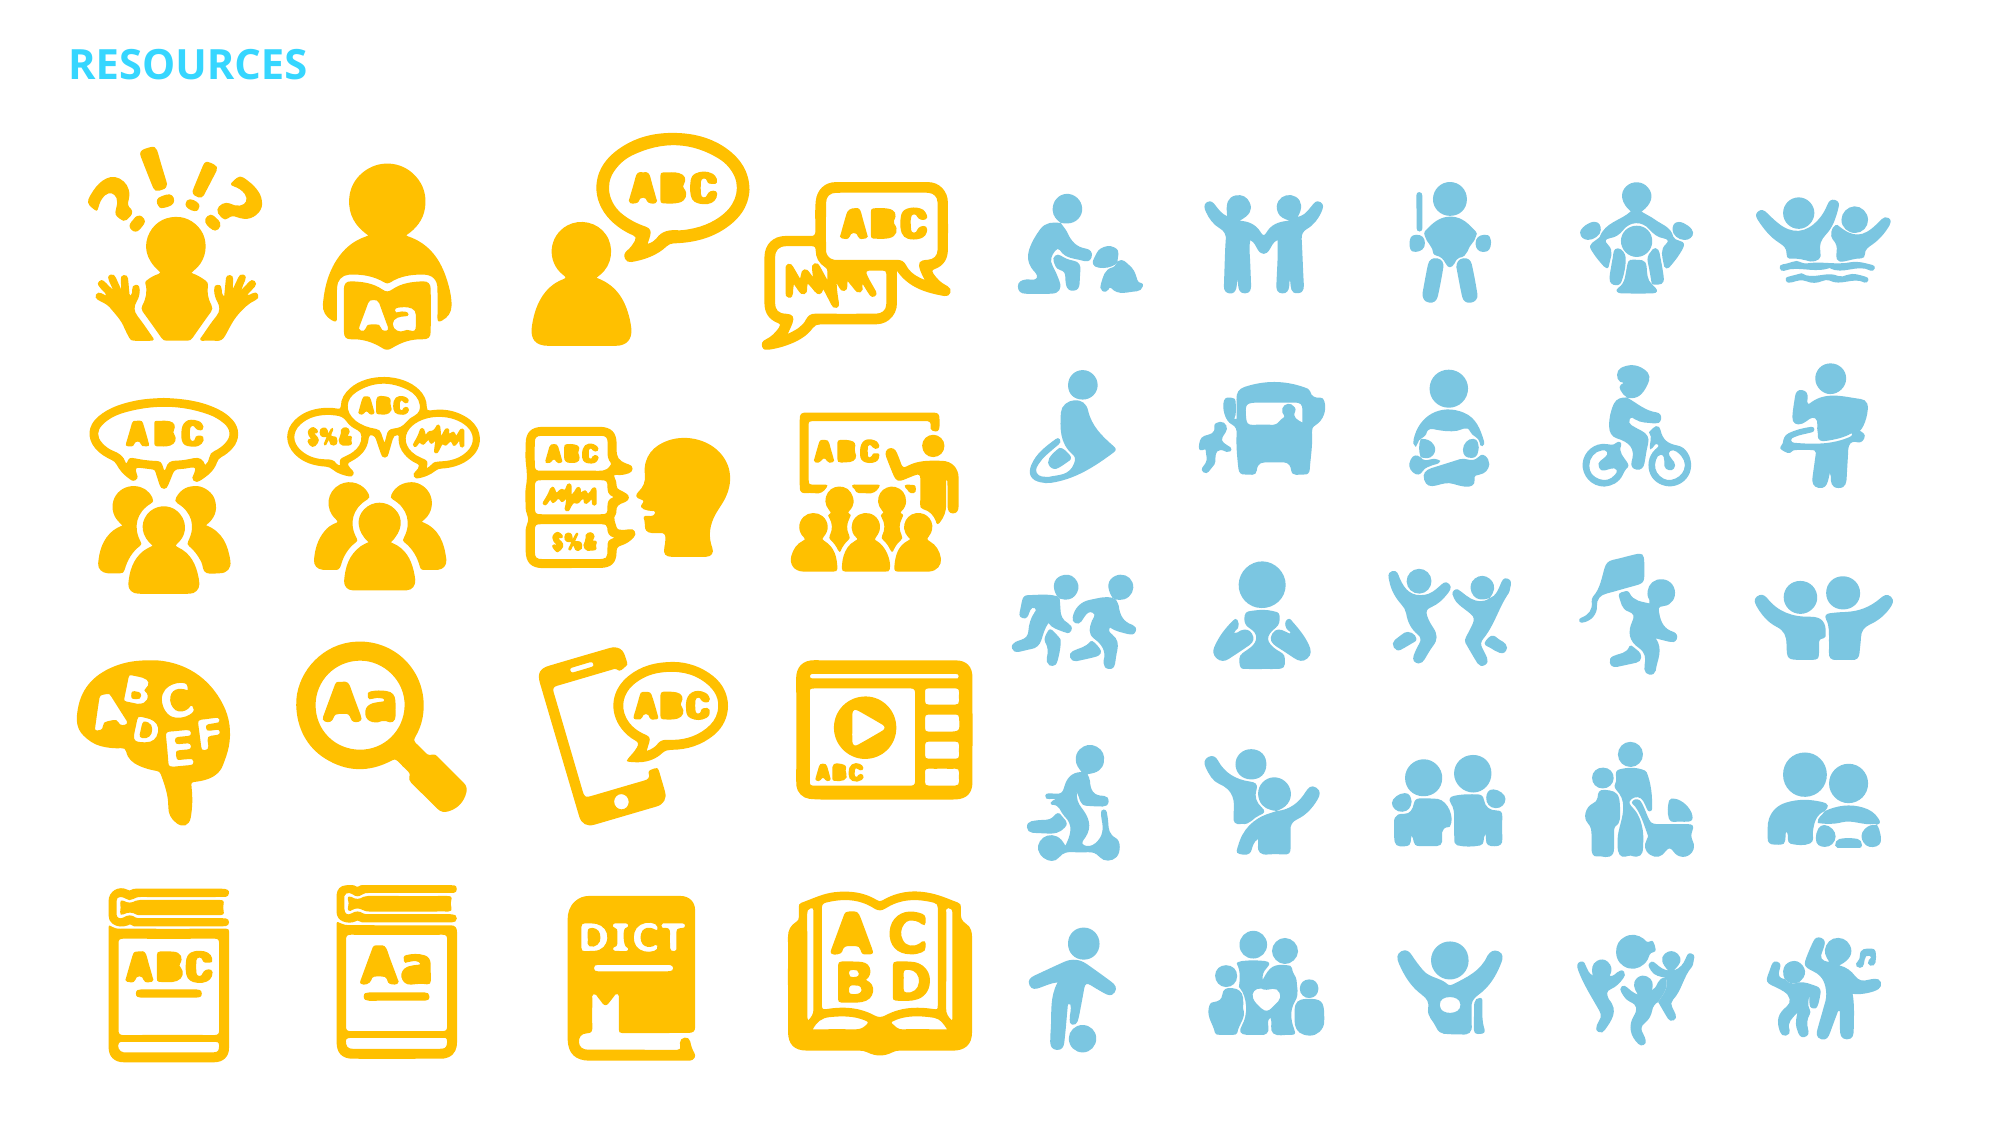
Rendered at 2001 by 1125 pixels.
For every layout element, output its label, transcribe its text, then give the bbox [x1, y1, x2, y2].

text_box [1617, 741, 1643, 768]
text_box [393, 396, 410, 415]
text_box [830, 911, 873, 955]
text_box [636, 437, 731, 557]
text_box [89, 397, 239, 489]
text_box [1577, 959, 1625, 1033]
text_box [1235, 749, 1267, 780]
text_box [322, 163, 452, 322]
text_box [1579, 553, 1645, 623]
text_box [140, 146, 168, 191]
text_box [1394, 798, 1452, 847]
text_box [628, 172, 658, 204]
text_box RESOURCES [26, 27, 349, 100]
text_box [889, 911, 926, 955]
text_box [1618, 579, 1678, 675]
text_box [1392, 631, 1417, 651]
text_box [307, 427, 319, 447]
text_box [1044, 629, 1061, 666]
text_box [1424, 216, 1477, 268]
text_box [1582, 441, 1629, 487]
text_box [1756, 199, 1839, 262]
text_box [1270, 618, 1311, 661]
text_box [538, 647, 666, 826]
text_box [336, 922, 458, 1059]
text_box [1026, 813, 1067, 834]
text_box [567, 895, 696, 1061]
text_box [1236, 960, 1298, 1036]
text_box [120, 899, 224, 916]
text_box [1238, 561, 1286, 609]
text_box [76, 660, 231, 826]
text_box [156, 951, 183, 983]
text_box [1841, 206, 1869, 233]
text_box [1470, 575, 1495, 600]
text_box [525, 426, 636, 569]
text_box [564, 443, 580, 463]
text_box [1029, 400, 1116, 484]
text_box [1783, 960, 1806, 984]
text_box [125, 951, 154, 983]
text_box [363, 992, 430, 1001]
text_box [1454, 754, 1492, 793]
text_box [894, 513, 941, 572]
text_box [870, 208, 897, 239]
text_box [1449, 794, 1503, 847]
text_box [796, 660, 973, 800]
text_box [336, 885, 457, 923]
text_box [1258, 777, 1291, 812]
text_box [1648, 951, 1695, 1021]
text_box [1473, 997, 1485, 1035]
text_box [95, 274, 154, 341]
text_box [125, 420, 149, 447]
text_box [338, 427, 352, 446]
text_box [1804, 937, 1881, 1040]
text_box [833, 696, 897, 759]
text_box [1215, 965, 1238, 988]
text_box [1783, 580, 1818, 614]
text_box [1068, 927, 1100, 960]
text_box [1817, 805, 1880, 825]
text_box [313, 482, 370, 570]
text_box [1754, 594, 1826, 660]
text_box [1429, 369, 1469, 408]
text_box [1452, 578, 1511, 666]
text_box [1038, 745, 1120, 861]
text_box [1213, 618, 1254, 661]
text_box [175, 486, 231, 574]
text_box [1422, 258, 1444, 303]
text_box [1108, 574, 1134, 600]
text_box [1100, 260, 1143, 293]
text_box [613, 661, 729, 763]
text_box [1614, 767, 1653, 857]
text_box [1052, 193, 1083, 224]
text_box [1239, 930, 1268, 959]
text_box [1829, 763, 1869, 804]
text_box [1620, 975, 1666, 1046]
text_box [1779, 260, 1875, 271]
text_box [1484, 635, 1508, 654]
text_box [412, 424, 465, 454]
text_box [390, 482, 447, 570]
text_box [1785, 273, 1869, 283]
text_box [1486, 789, 1506, 809]
text_box [1856, 948, 1877, 968]
text_box [1388, 571, 1451, 664]
text_box [200, 274, 259, 341]
text_box [1236, 786, 1320, 855]
text_box [1672, 221, 1694, 240]
text_box [799, 412, 940, 494]
text_box [690, 171, 718, 205]
text_box [1409, 234, 1425, 252]
text_box [1416, 192, 1423, 232]
text_box [860, 439, 880, 464]
text_box [633, 691, 659, 720]
text_box [1609, 645, 1642, 667]
text_box [1825, 595, 1893, 661]
text_box [878, 486, 907, 552]
text_box [1783, 752, 1827, 797]
text_box [1431, 941, 1469, 980]
text_box [1419, 438, 1436, 459]
text_box [131, 691, 142, 700]
text_box [1780, 390, 1868, 489]
text_box [1616, 934, 1656, 969]
text_box [837, 439, 857, 463]
text_box [1647, 248, 1664, 285]
text_box [1835, 838, 1862, 848]
text_box [825, 486, 854, 552]
text_box [1294, 998, 1325, 1036]
text_box [1397, 950, 1503, 1035]
text_box [1413, 409, 1485, 447]
text_box [1667, 798, 1693, 822]
text_box [1239, 609, 1285, 670]
text_box [1585, 789, 1621, 858]
text_box [360, 945, 399, 985]
text_box [1616, 259, 1657, 294]
text_box [108, 925, 230, 1063]
text_box [141, 216, 213, 341]
text_box [1592, 767, 1614, 789]
text_box [892, 961, 930, 1001]
text_box [217, 176, 263, 220]
text_box [1456, 258, 1478, 303]
text_box [1053, 254, 1081, 291]
text_box [1580, 221, 1601, 240]
text_box [1631, 799, 1694, 857]
text_box [1017, 222, 1092, 294]
text_box [1405, 759, 1443, 797]
text_box [596, 132, 750, 263]
text_box [1423, 454, 1490, 487]
text_box [1475, 234, 1492, 252]
text_box [848, 763, 864, 782]
text_box [838, 961, 874, 1003]
text_box [1208, 988, 1244, 1035]
text_box [1068, 370, 1098, 400]
text_box [1861, 824, 1881, 848]
text_box [815, 763, 831, 782]
text_box [922, 434, 945, 458]
text_box [1609, 248, 1626, 286]
text_box [1815, 825, 1836, 847]
text_box [1391, 793, 1412, 812]
text_box [287, 376, 480, 479]
text_box [790, 513, 838, 572]
text_box [139, 721, 153, 739]
text_box [129, 215, 145, 232]
text_box [1198, 421, 1232, 474]
text_box [1648, 426, 1692, 487]
text_box [531, 221, 632, 346]
text_box [839, 208, 868, 240]
text_box [542, 483, 597, 512]
text_box [1092, 246, 1119, 269]
text_box [343, 281, 431, 350]
text_box [401, 953, 431, 985]
text_box [904, 484, 916, 494]
text_box [128, 506, 200, 594]
text_box [1409, 455, 1441, 475]
text_box [1223, 381, 1326, 475]
text_box [1406, 568, 1432, 594]
text_box [319, 427, 338, 446]
text_box [1299, 979, 1319, 999]
text_box [1028, 959, 1116, 1050]
text_box [841, 513, 891, 572]
text_box [582, 443, 599, 464]
text_box [1204, 756, 1265, 825]
text_box [1068, 1025, 1097, 1053]
text_box [358, 396, 375, 415]
text_box [1271, 937, 1299, 965]
text_box [154, 420, 176, 447]
text_box [1204, 195, 1324, 294]
text_box [1053, 574, 1079, 600]
text_box [344, 502, 416, 591]
text_box [181, 419, 204, 447]
text_box [192, 161, 217, 198]
text_box [1826, 576, 1861, 610]
text_box [660, 691, 684, 720]
text_box [587, 927, 601, 947]
text_box [832, 763, 847, 782]
text_box [1831, 217, 1891, 262]
text_box [660, 172, 687, 204]
text_box [1609, 397, 1662, 470]
text_box [296, 641, 467, 812]
text_box [1617, 365, 1650, 399]
text_box [205, 214, 221, 231]
text_box [685, 690, 710, 721]
text_box [88, 177, 133, 221]
text_box [98, 486, 154, 574]
text_box [552, 531, 564, 553]
text_box [761, 182, 951, 350]
text_box [108, 888, 230, 927]
text_box [787, 891, 973, 1056]
text_box [813, 439, 835, 463]
text_box [1072, 597, 1137, 669]
text_box [376, 395, 392, 415]
text_box [1590, 182, 1685, 269]
text_box [1766, 961, 1821, 1038]
text_box [135, 989, 202, 998]
text_box [900, 207, 928, 240]
text_box [545, 444, 563, 464]
text_box [885, 448, 959, 525]
text_box [1767, 799, 1828, 846]
text_box [365, 690, 396, 723]
text_box [1783, 197, 1815, 229]
text_box [1432, 182, 1467, 216]
text_box [1070, 641, 1101, 662]
text_box [583, 532, 597, 551]
text_box [185, 950, 213, 983]
text_box [1620, 225, 1653, 257]
text_box [1462, 438, 1479, 458]
text_box [852, 484, 880, 494]
text_box [1011, 594, 1072, 652]
text_box [1048, 447, 1071, 469]
text_box [156, 194, 175, 209]
text_box [564, 532, 583, 551]
text_box [347, 895, 452, 912]
text_box [322, 681, 362, 723]
text_box [185, 199, 200, 212]
text_box [1815, 363, 1847, 395]
